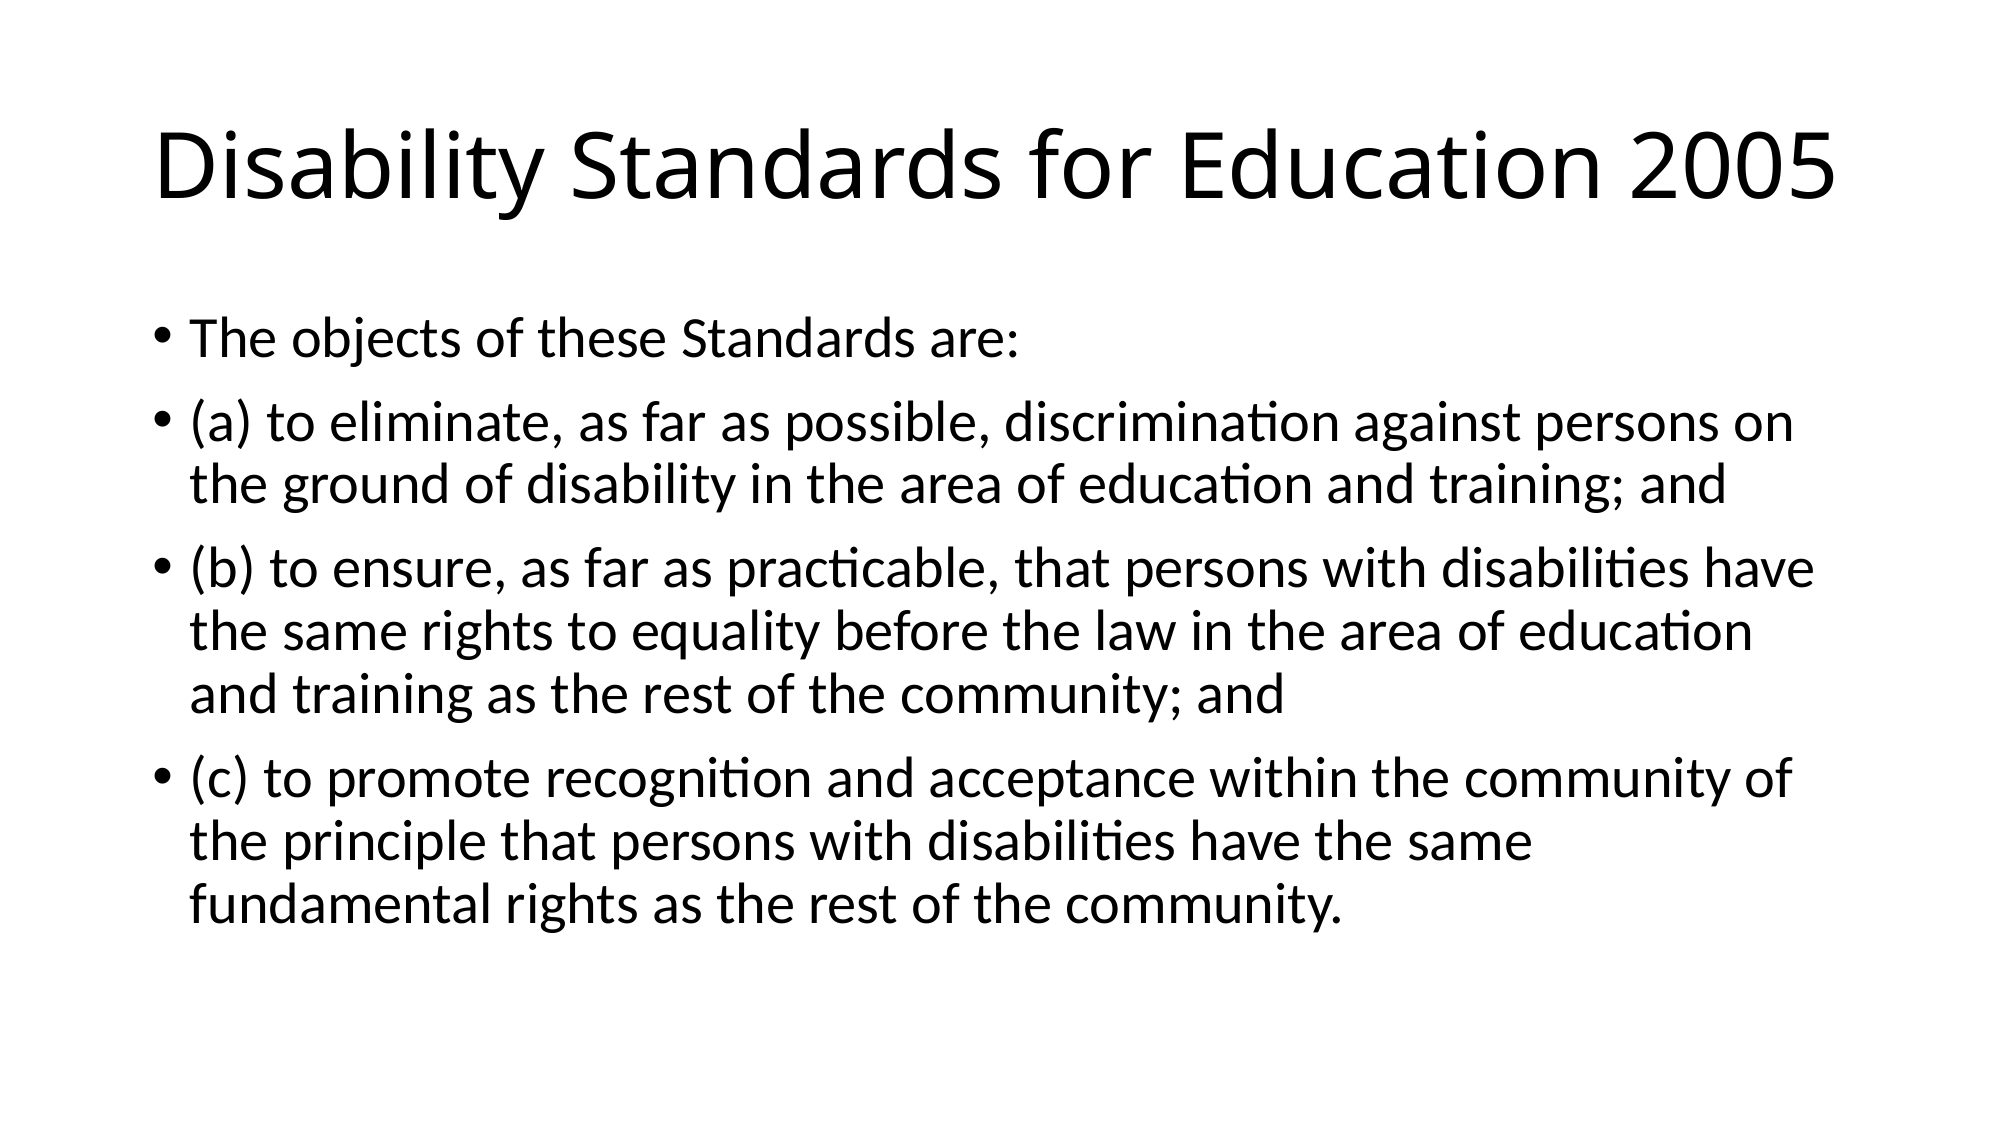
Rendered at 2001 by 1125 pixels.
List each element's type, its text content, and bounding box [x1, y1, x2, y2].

title Disability Standards for Education 2005 [137, 59, 1863, 278]
list The objects of these Standards are: (a) to eliminate, as far as possible, discrimination against persons on the ground of disability in the area of education and training; and (b) to ensure, as far as practicable, that persons with disabilities have the same rights to equality before the law in the area of education and training as the rest of the community; and (c) to promote recognition and acceptance within the community of the principle that persons with disabilities have the same fundamental rights as the rest of the community. [137, 299, 1863, 1014]
